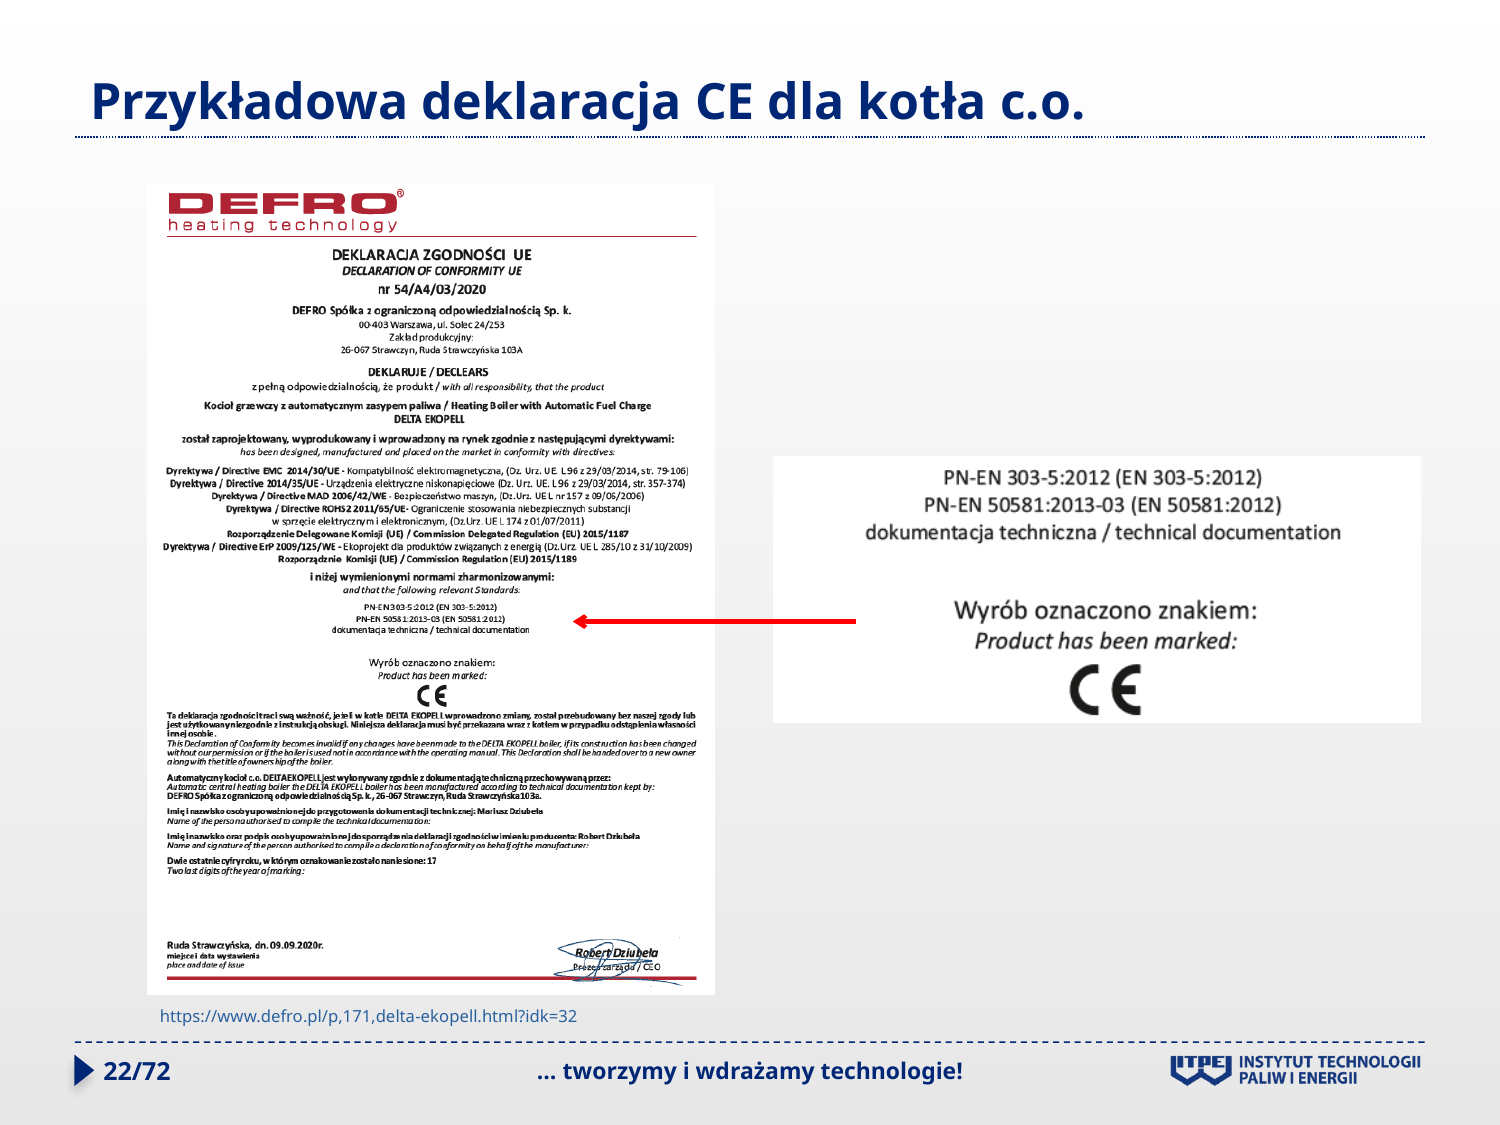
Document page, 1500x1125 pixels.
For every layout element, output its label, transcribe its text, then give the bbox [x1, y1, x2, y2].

title Przykładowa deklaracja CE dla kotła c.o. [75, 7, 1425, 138]
picture [773, 456, 1422, 724]
picture [147, 184, 715, 995]
picture [1165, 1050, 1425, 1091]
text_box https://www.defro.pl/p,171,delta-ekopell.html?idk=32 [145, 1001, 713, 1034]
